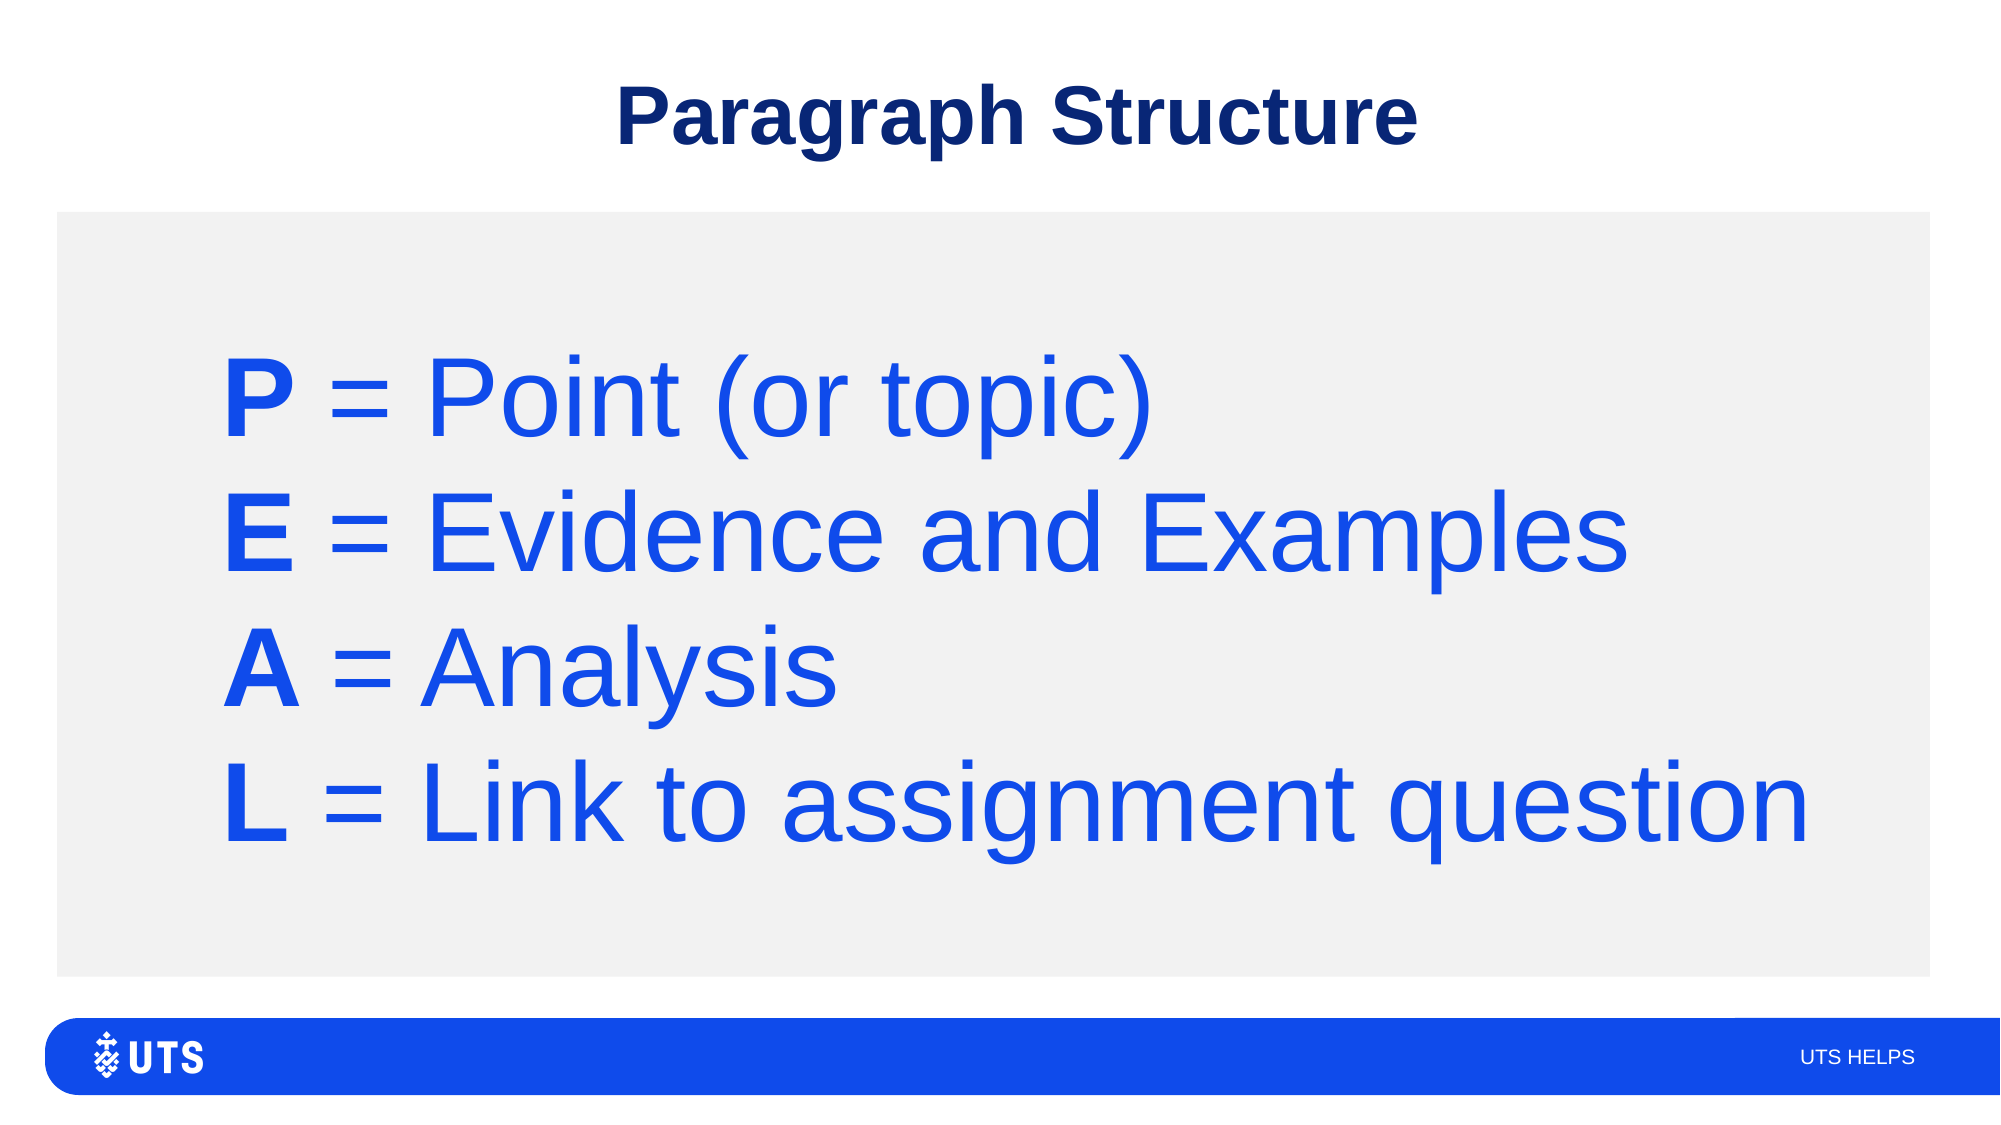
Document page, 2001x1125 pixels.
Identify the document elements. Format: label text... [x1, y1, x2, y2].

footer UTS HELPS [1043, 1026, 1930, 1086]
title Paragraph Structure [81, 65, 1955, 230]
picture [94, 1031, 203, 1078]
text_box P = Point (or topic) E = Evidence and Examples A = Analysis L = Link to assignment question [57, 211, 1930, 977]
